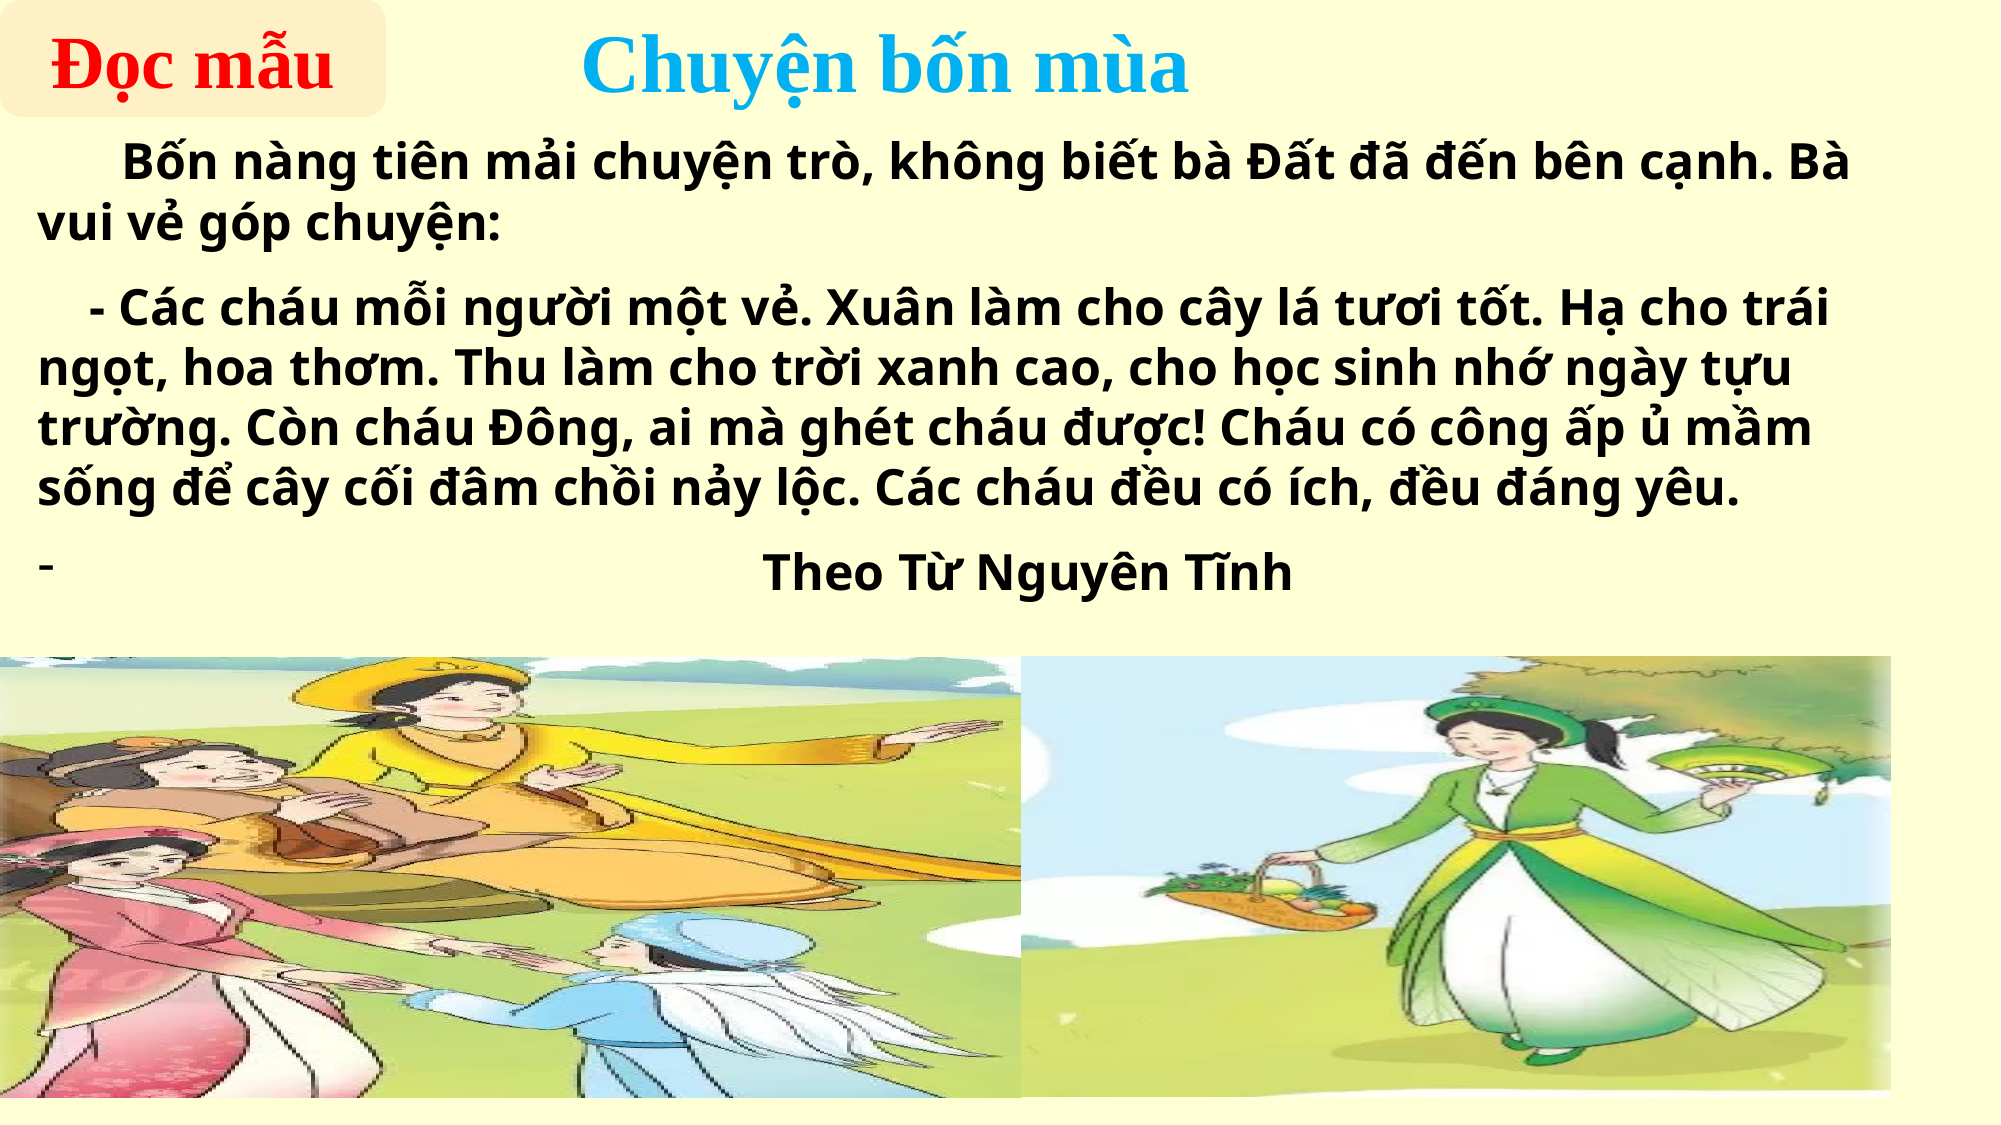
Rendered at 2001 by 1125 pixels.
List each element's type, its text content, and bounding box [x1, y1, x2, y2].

text_box Bốn nàng tiên mải chuyện trò, không biết bà Đất đã đến bên cạnh. Bà vui vẻ góp chuyện: - Các cháu mỗi người một vẻ. Xuân làm cho cây lá tươi tốt. Hạ cho trái ngọt, hoa thơm. Thu làm cho trời xanh cao, cho học sinh nhớ ngày tựu trường. Còn cháu Đông, ai mà ghét cháu được! Cháu có công ấp ủ mầm sống để cây cối đâm chồi nảy lộc. Các cháu đều có ích, đều đáng yêu. Theo Từ Nguyên Tĩnh [23, 118, 1950, 608]
text_box Đọc mẫu [0, 0, 387, 117]
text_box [0, 656, 1891, 1098]
text_box Chuyện bốn mùa [565, 2, 1333, 117]
